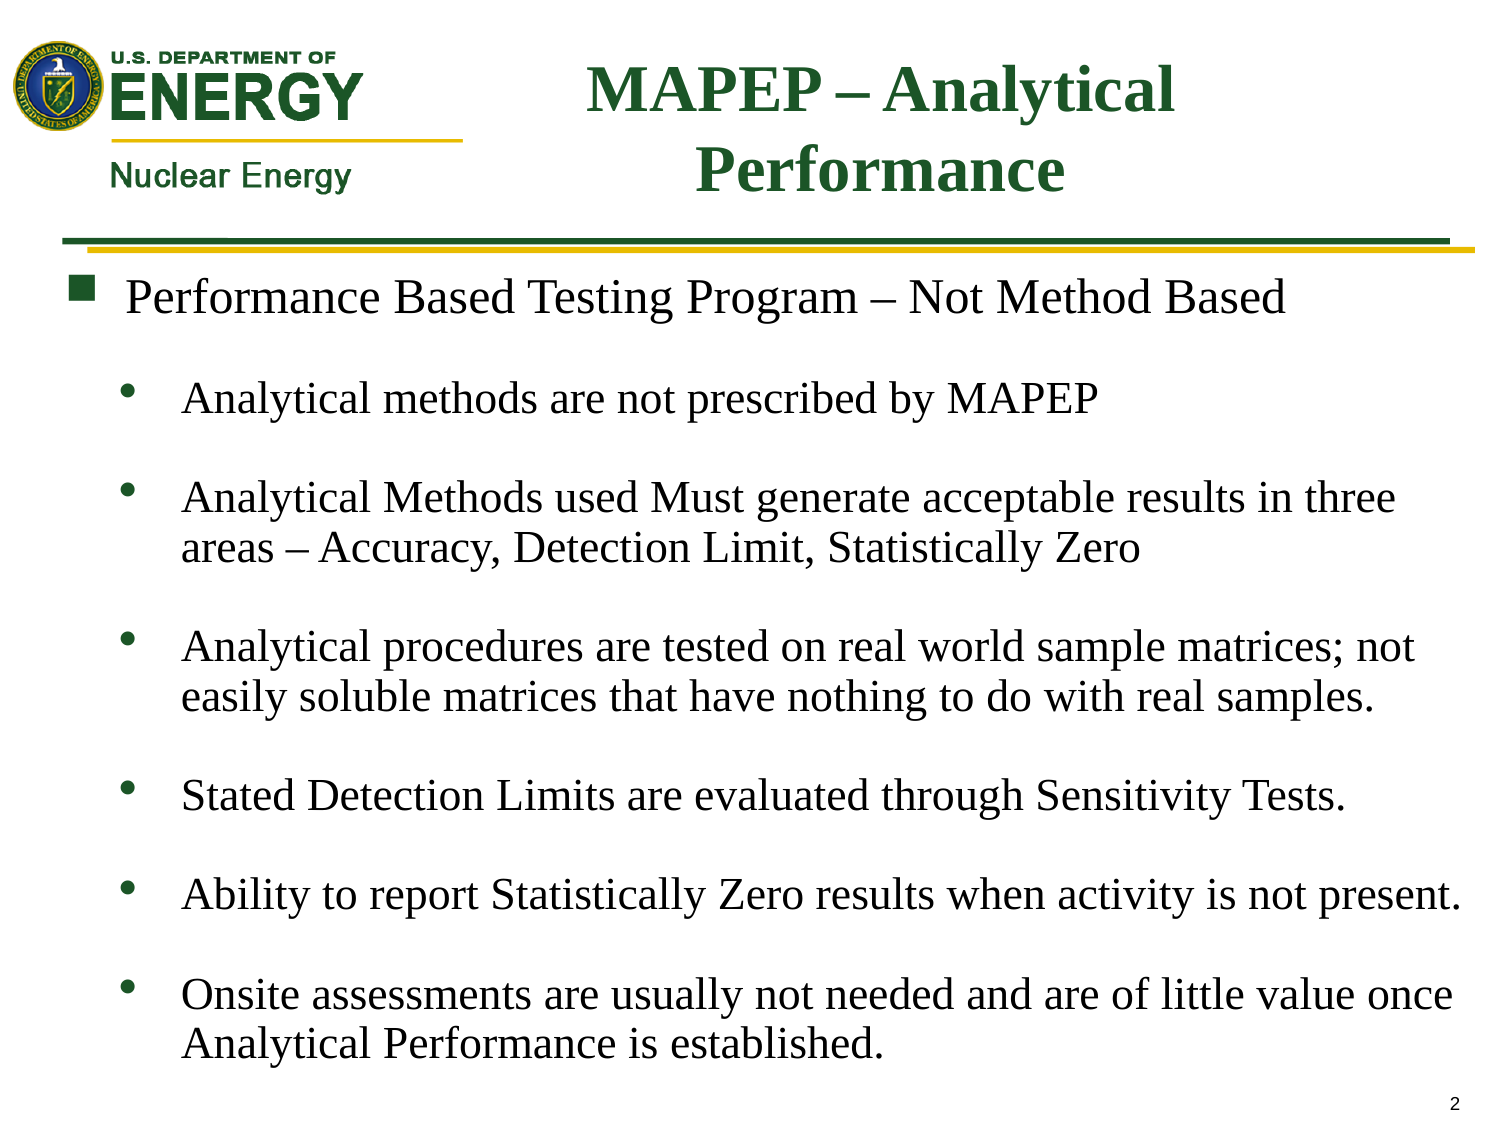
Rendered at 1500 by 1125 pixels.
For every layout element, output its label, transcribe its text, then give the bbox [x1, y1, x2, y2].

list Performance Based Testing Program – Not Method Based Analytical methods are not prescribed by MAPEP Analytical Methods used Must generate acceptable results in three areas – Accuracy, Detection Limit, Statistically Zero Analytical procedures are tested on real world sample matrices; not easily soluble matrices that have nothing to do with real samples. Stated Detection Limits are evaluated through Sensitivity Tests. Ability to report Statistically Zero results when activity is not present. Onsite assessments are usually not needed and are of little value once Analytical Performance is established. [49, 262, 1487, 1101]
title MAPEP – Analytical Performance [399, 24, 1363, 226]
picture [12, 14, 463, 263]
